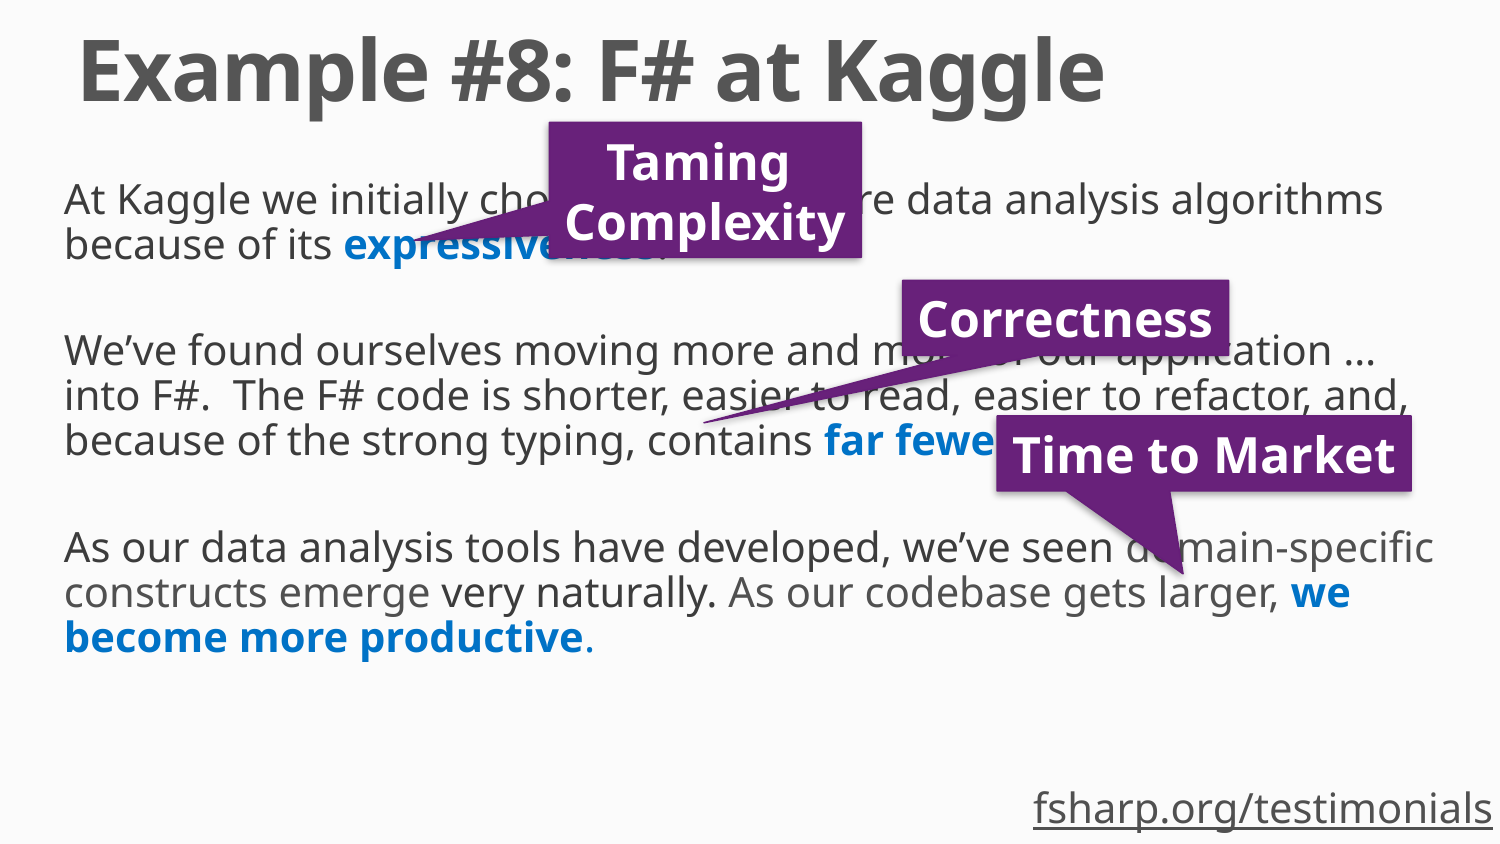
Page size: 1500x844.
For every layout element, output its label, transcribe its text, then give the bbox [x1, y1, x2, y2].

text_box Correctness [703, 279, 1230, 424]
list At Kaggle we initially chose F# for our core data analysis algorithms because of its expressiveness. We’ve found ourselves moving more and more of our application …into F#. The F# code is shorter, easier to read, easier to refactor, and, because of the strong typing, contains far fewer bugs. As our data analysis tools have developed, we’ve seen domain-specific constructs emerge very naturally. As our codebase gets larger, we become more productive. [63, 178, 1436, 824]
text_box Taming Complexity [413, 121, 863, 259]
text_box fsharp.org/testimonials [962, 775, 1500, 844]
title Example #8: F# at Kaggle [76, 28, 1424, 122]
text_box Time to Market [996, 415, 1412, 575]
